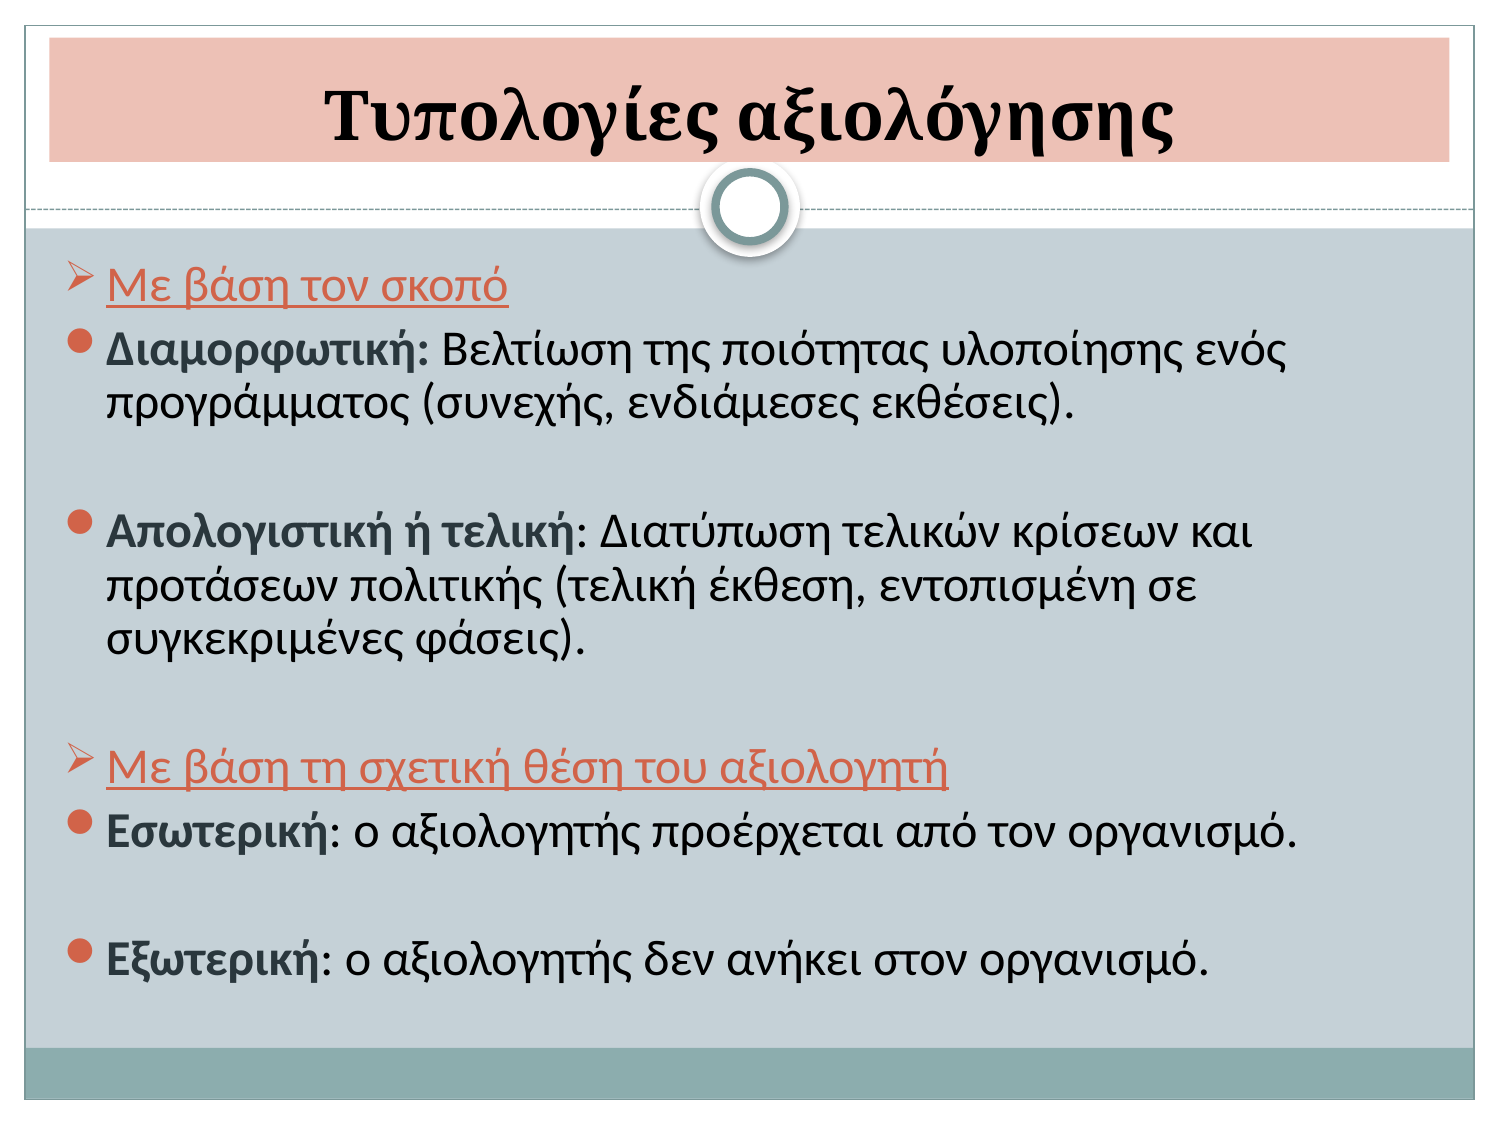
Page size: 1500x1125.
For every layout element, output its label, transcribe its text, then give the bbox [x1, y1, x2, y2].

title Τυπολογίες αξιολόγησης [49, 37, 1450, 162]
list Με βάση τον σκοπό Διαμορφωτική: Βελτίωση της ποιότητας υλοποίησης ενός προγράμματος (συνεχής, ενδιάμεσες εκθέσεις). Απολογιστική ή τελική: Διατύπωση τελικών κρίσεων και προτάσεων πολιτικής (τελική έκθεση, εντοπισμένη σε συγκεκριμένες φάσεις). Με βάση τη σχετική θέση του αξιολογητή Εσωτερική: ο αξιολογητής προέρχεται από τον οργανισμό. Εξωτερική: ο αξιολογητής δεν ανήκει στον οργανισμό. [49, 250, 1445, 1001]
